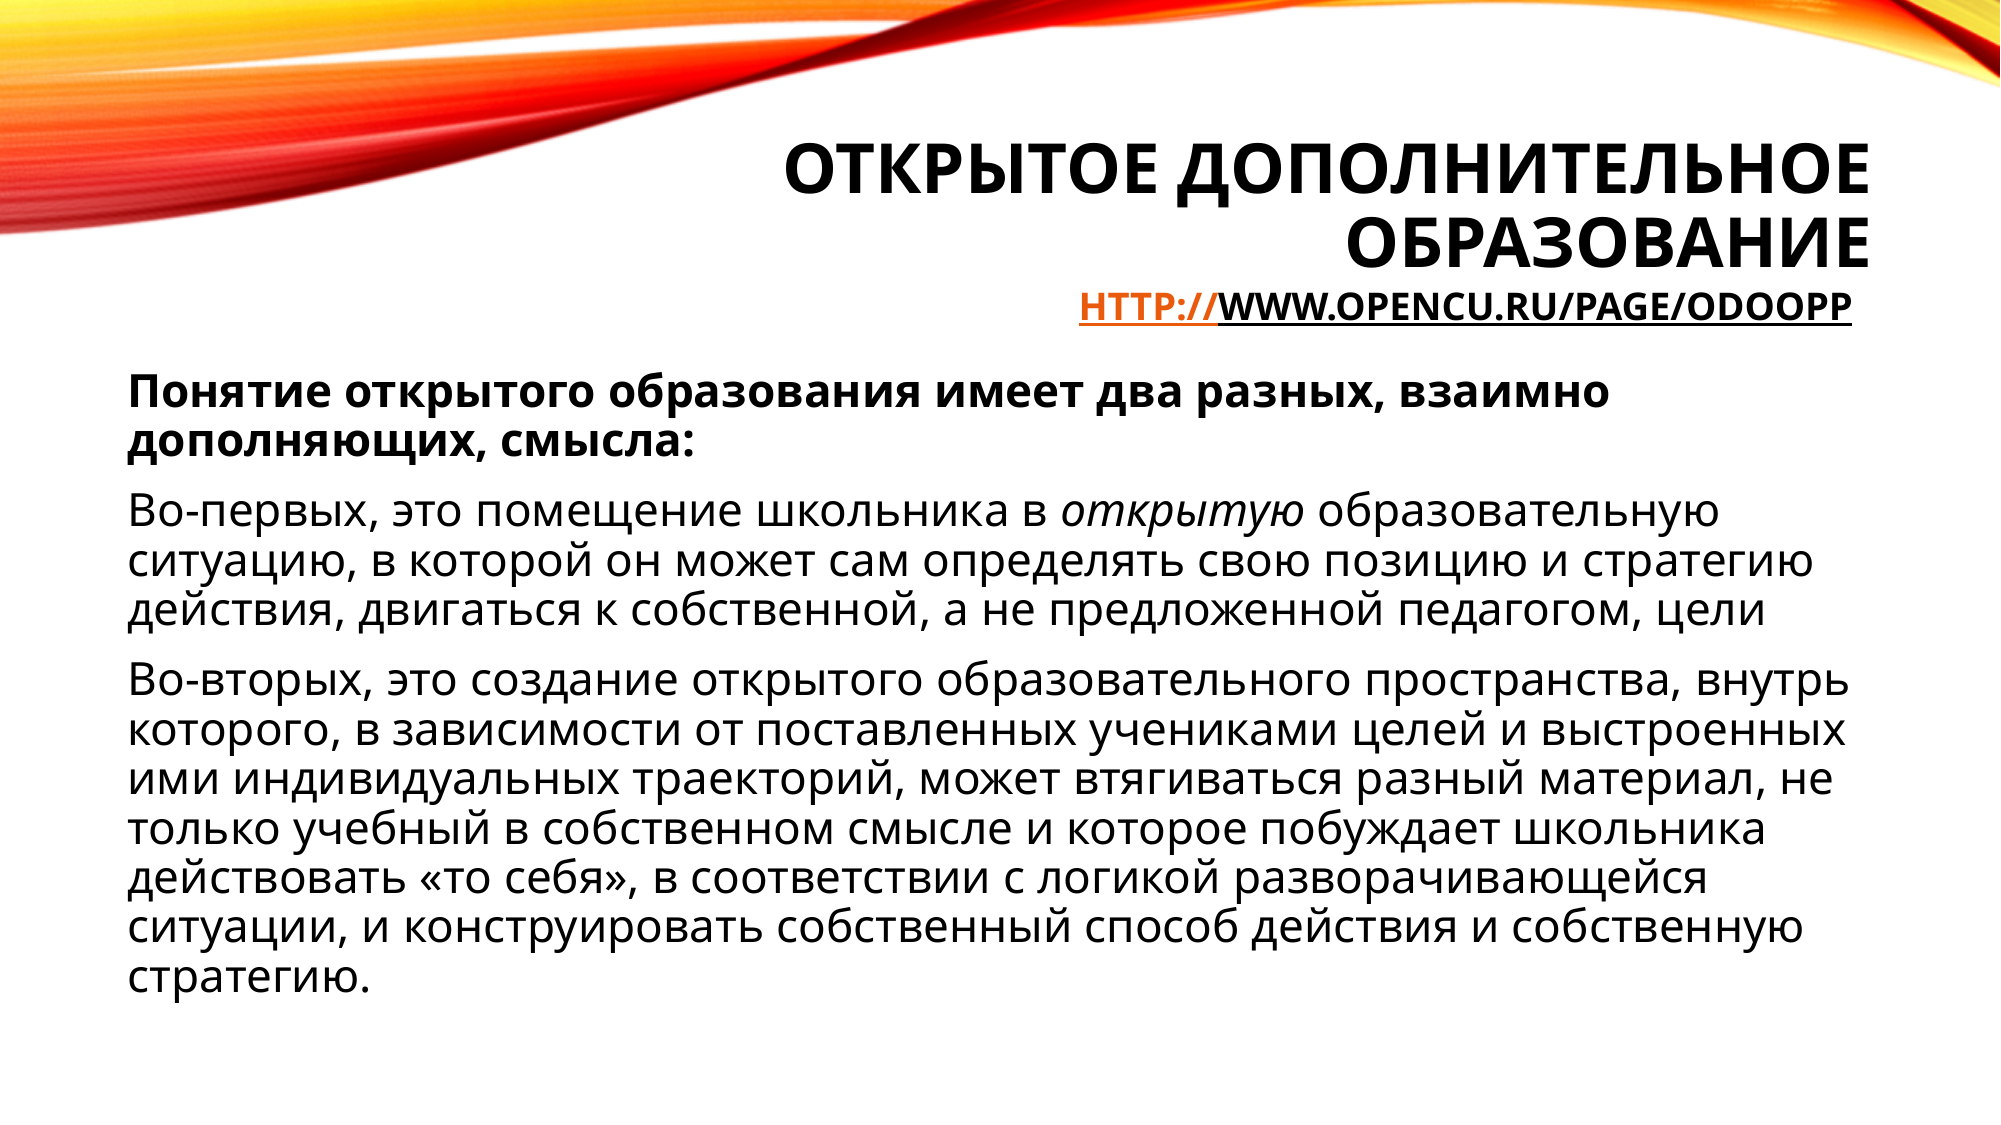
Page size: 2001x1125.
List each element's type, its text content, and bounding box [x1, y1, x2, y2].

title Открытое дополнительное образование http://www.opencu.ru/page/odoopp [474, 125, 1888, 338]
list Понятие открытого образования имеет два разных, взаимно дополняющих, смысла: Во-первых, это помещение школьника в открытую образовательную ситуацию, в которой он может сам определять свою позицию и стратегию действия, двигаться к собственной, а не предложенной педагогом, цели Во-вторых, это создание открытого образовательного пространства, внутрь которого, в зависимости от поставленных учениками целей и выстроенных ими индивидуальных траекторий, может втягиваться разный материал, не только учебный в собственном смысле и которое побуждает школьника действовать «то себя», в соответствии с логикой разворачивающейся ситуации, и конструировать собственный способ действия и собственную стратегию. [112, 360, 1888, 1021]
picture [0, 0, 2000, 237]
